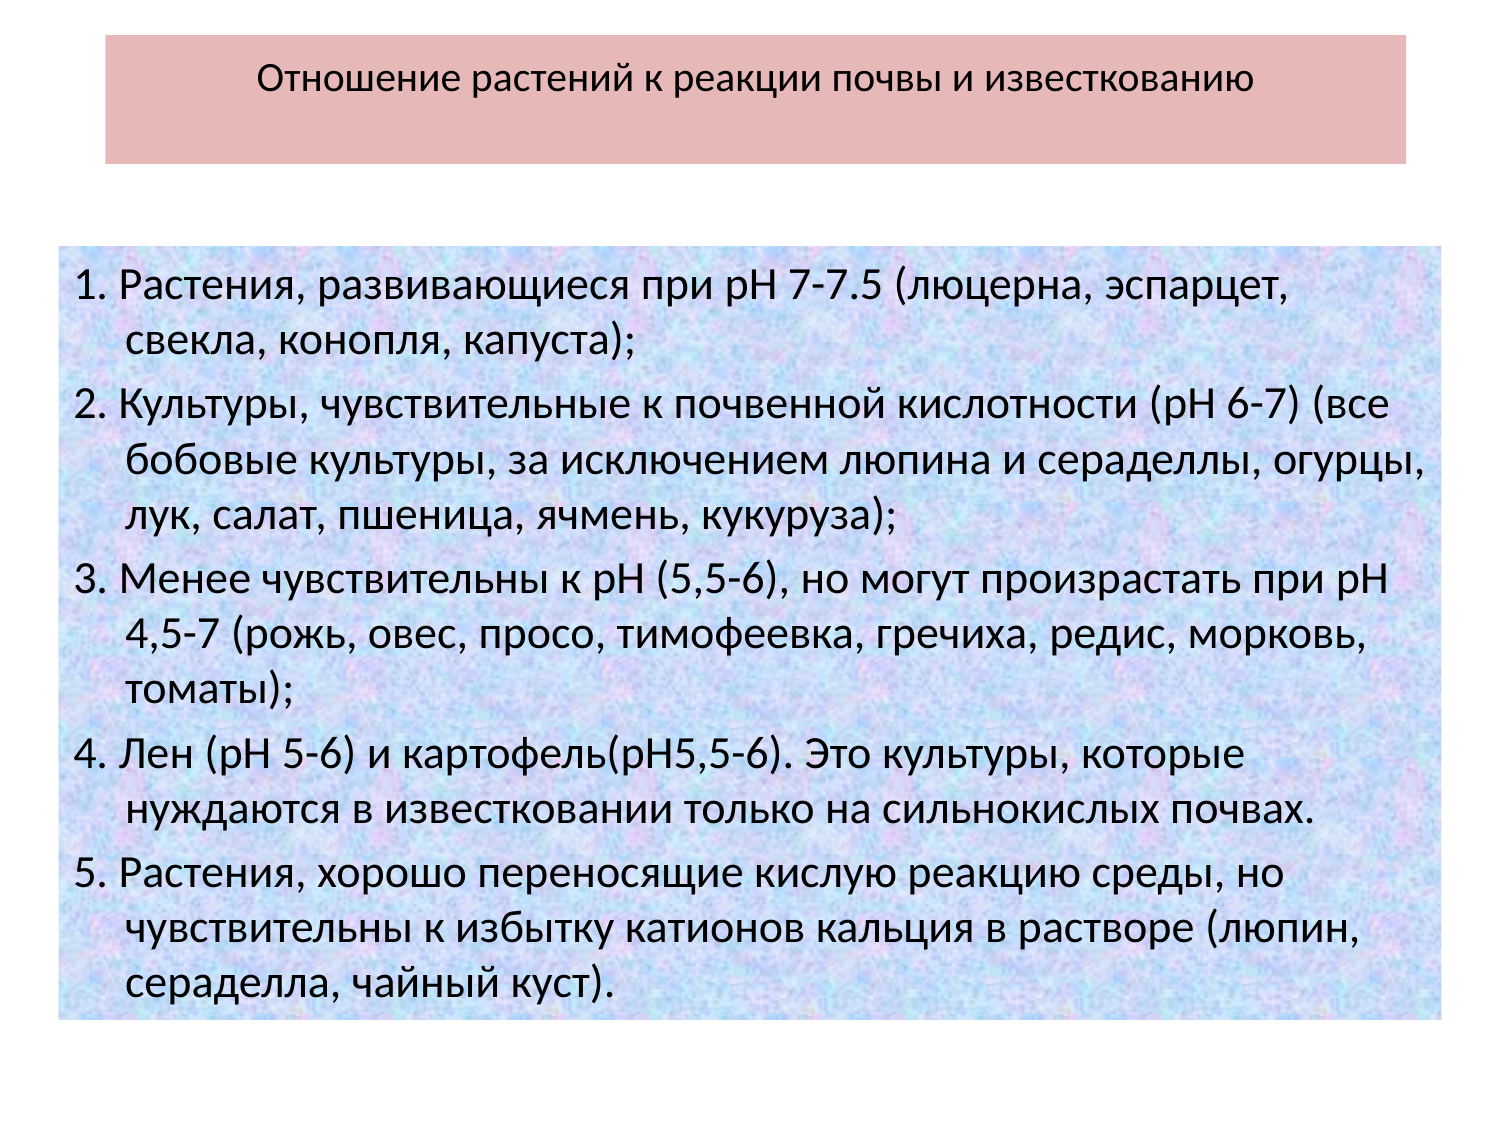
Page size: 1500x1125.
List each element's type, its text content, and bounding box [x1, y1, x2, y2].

text_box 1. Растения, развивающиеся при pH 7-7.5 (люцерна, эспарцет, свекла, конопля, капуста); 2. Культуры, чувствительные к почвенной кислотности (pH 6-7) (все бобовые культуры, за исключением люпина и сераделлы, огурцы, лук, салат, пшеница, ячмень, кукуруза); 3. Менее чувствительны к pH (5,5-6), но могут произрастать при pH 4,5-7 (рожь, овес, просо, тимофеевка, гречиха, редис, морковь, томаты); 4. Лен (pH 5-6) и картофель(pH5,5-6). Это культуры, которые нуждаются в известковании только на сильнокислых почвах. 5. Растения, хорошо переносящие кислую реакцию среды, но чувствительны к избытку катионов кальция в растворе (люпин, сераделла, чайный куст). [58, 246, 1442, 1020]
title Отношение растений к реакции почвы и известкованию [105, 35, 1407, 164]
